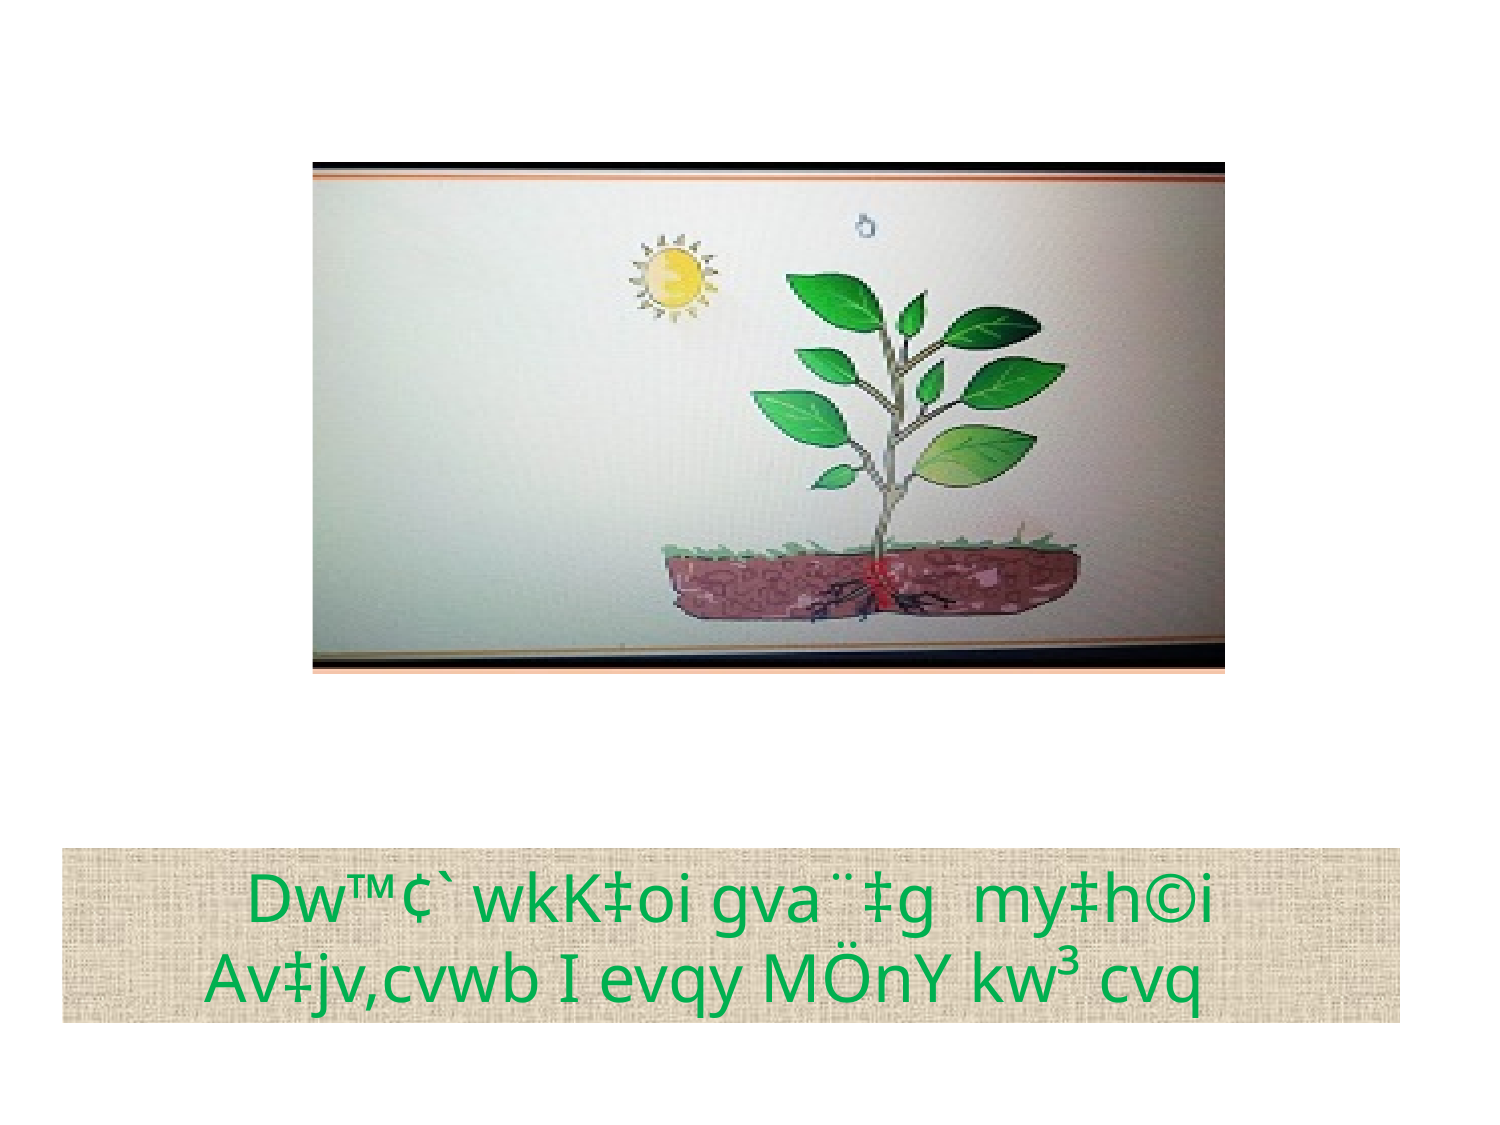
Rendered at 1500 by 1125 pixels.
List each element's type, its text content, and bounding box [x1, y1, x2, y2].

picture [312, 162, 1226, 675]
text_box Dw™¢` wkK‡oi gva¨‡g my‡h©i Av‡jv,cvwb I evqy MÖnY kw³ cvq [62, 848, 1400, 1023]
